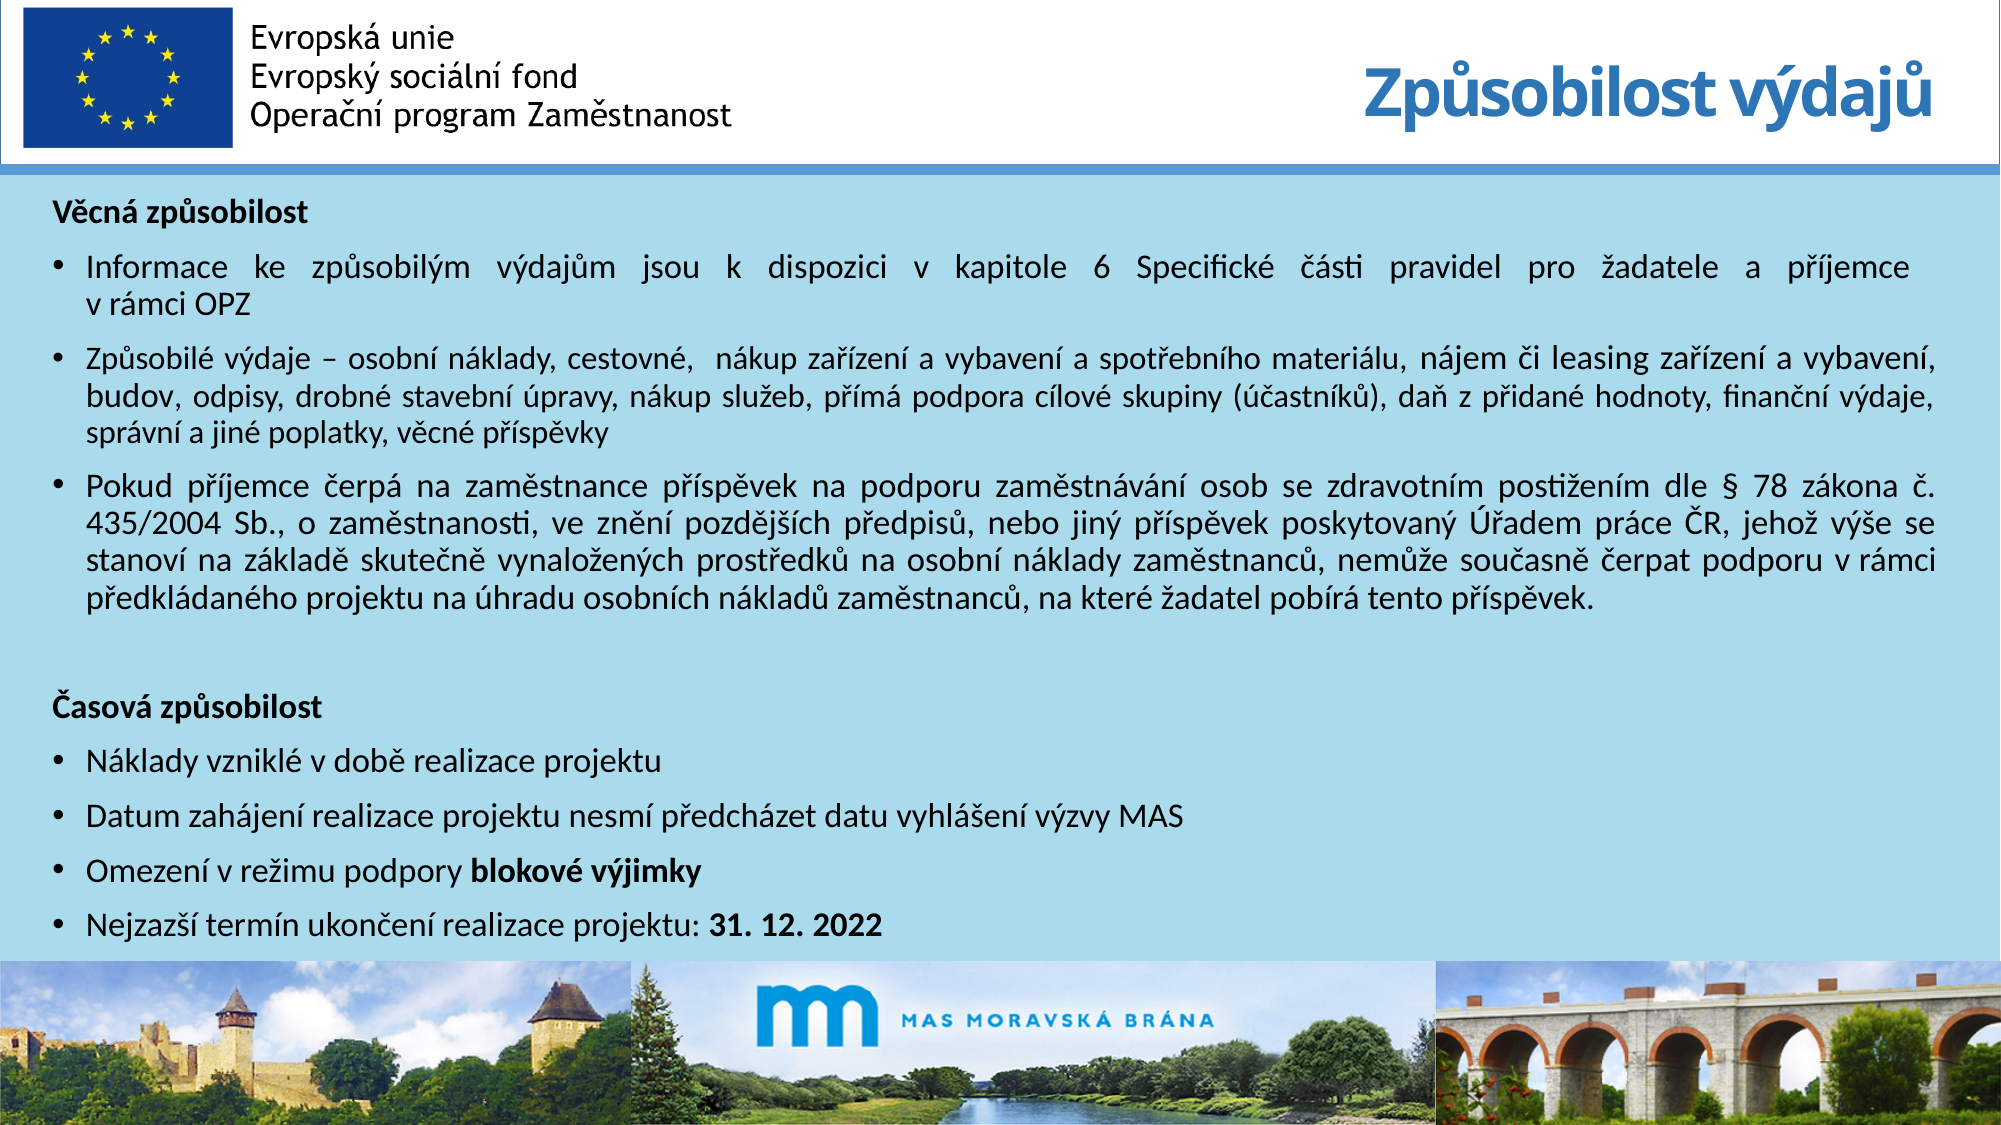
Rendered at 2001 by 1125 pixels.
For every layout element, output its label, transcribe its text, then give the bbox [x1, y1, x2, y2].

list Věcná způsobilost Informace ke způsobilým výdajům jsou k dispozici v kapitole 6 Specifické části pravidel pro žadatele a příjemce v rámci OPZ Způsobilé výdaje – osobní náklady, cestovné, nákup zařízení a vybavení a spotřebního materiálu, nájem či leasing zařízení a vybavení, budov, odpisy, drobné stavební úpravy, nákup služeb, přímá podpora cílové skupiny (účastníků), daň z přidané hodnoty, finanční výdaje, správní a jiné poplatky, věcné příspěvky Pokud příjemce čerpá na zaměstnance příspěvek na podporu zaměstnávání osob se zdravotním postižením dle § 78 zákona č. 435/2004 Sb., o zaměstnanosti, ve znění pozdějších předpisů, nebo jiný příspěvek poskytovaný Úřadem práce ČR, jehož výše se stanoví na základě skutečně vynaložených prostředků na osobní náklady zaměstnanců, nemůže současně čerpat podporu v rámci předkládaného projektu na úhradu osobních nákladů zaměstnanců, na které žadatel pobírá tento příspěvek. Časová způsobilost Náklady vzniklé v době realizace projektu Datum zahájení realizace projektu nesmí předcházet datu vyhlášení výzvy MAS Omezení v režimu podpory blokové výjimky Nejzazší termín ukončení realizace projektu: 31. 12. 2022 [37, 186, 1952, 956]
text_box [0, 0, 2000, 164]
text_box Způsobilost výdajů [808, 25, 1952, 164]
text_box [0, 961, 2000, 1125]
picture [19, 3, 732, 152]
